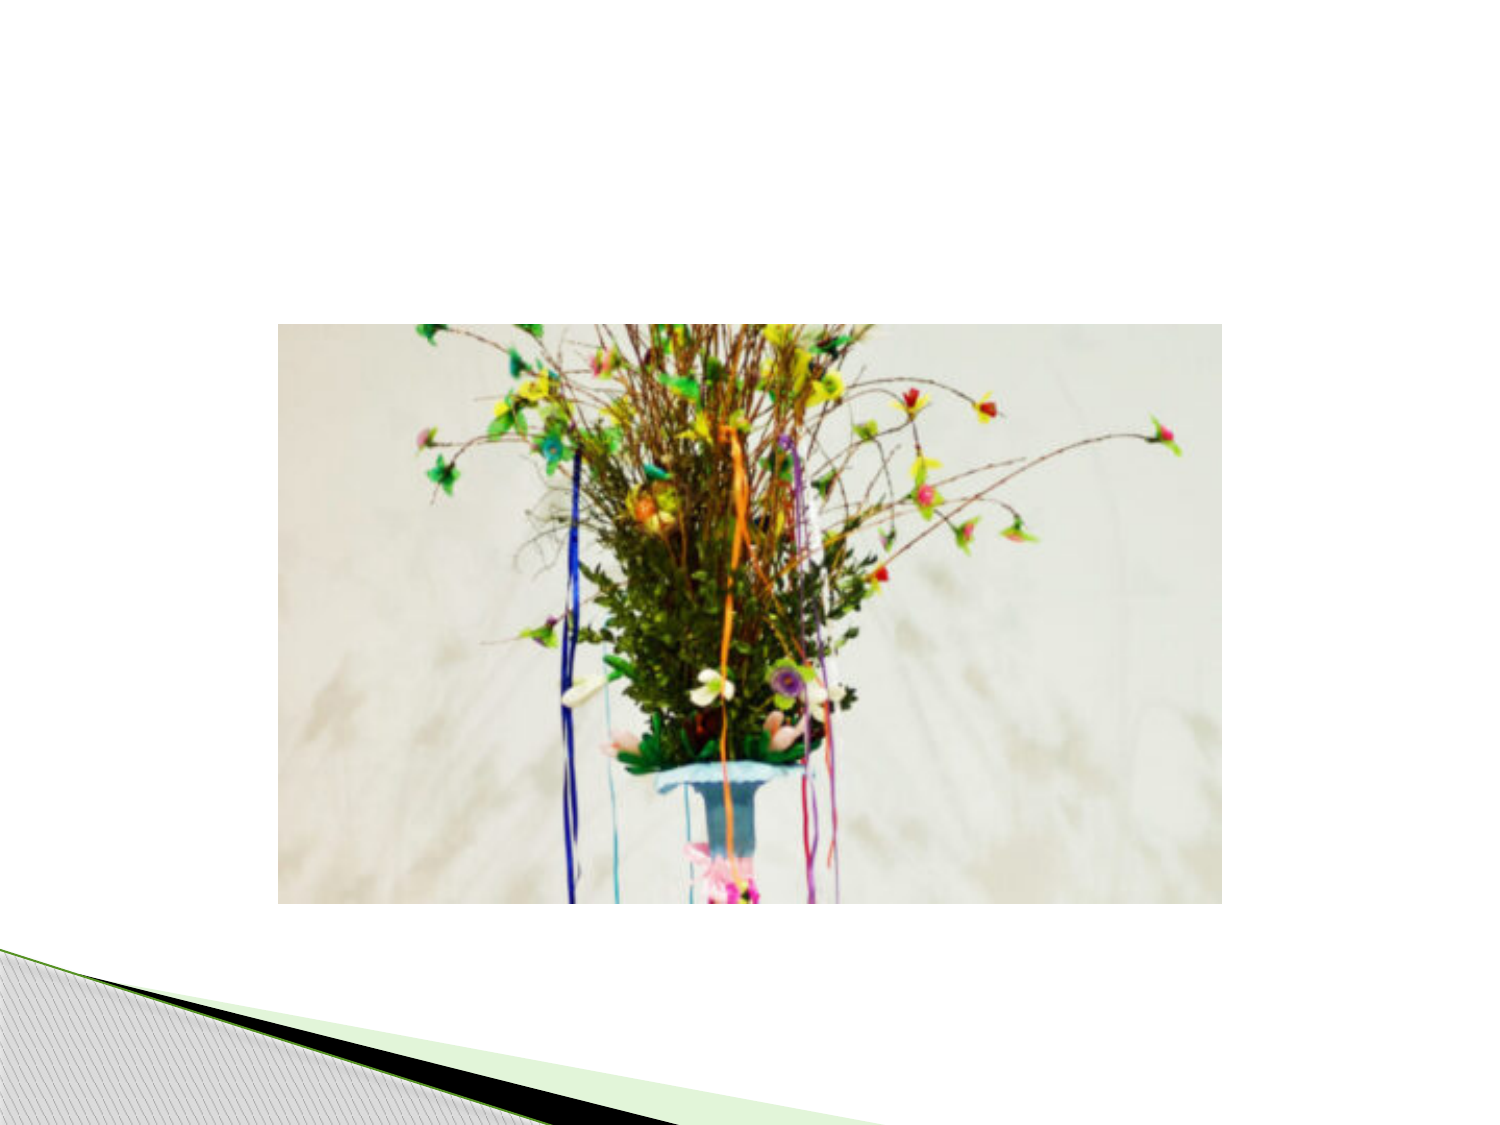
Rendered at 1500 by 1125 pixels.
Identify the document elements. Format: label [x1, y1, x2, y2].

list [277, 324, 1223, 904]
